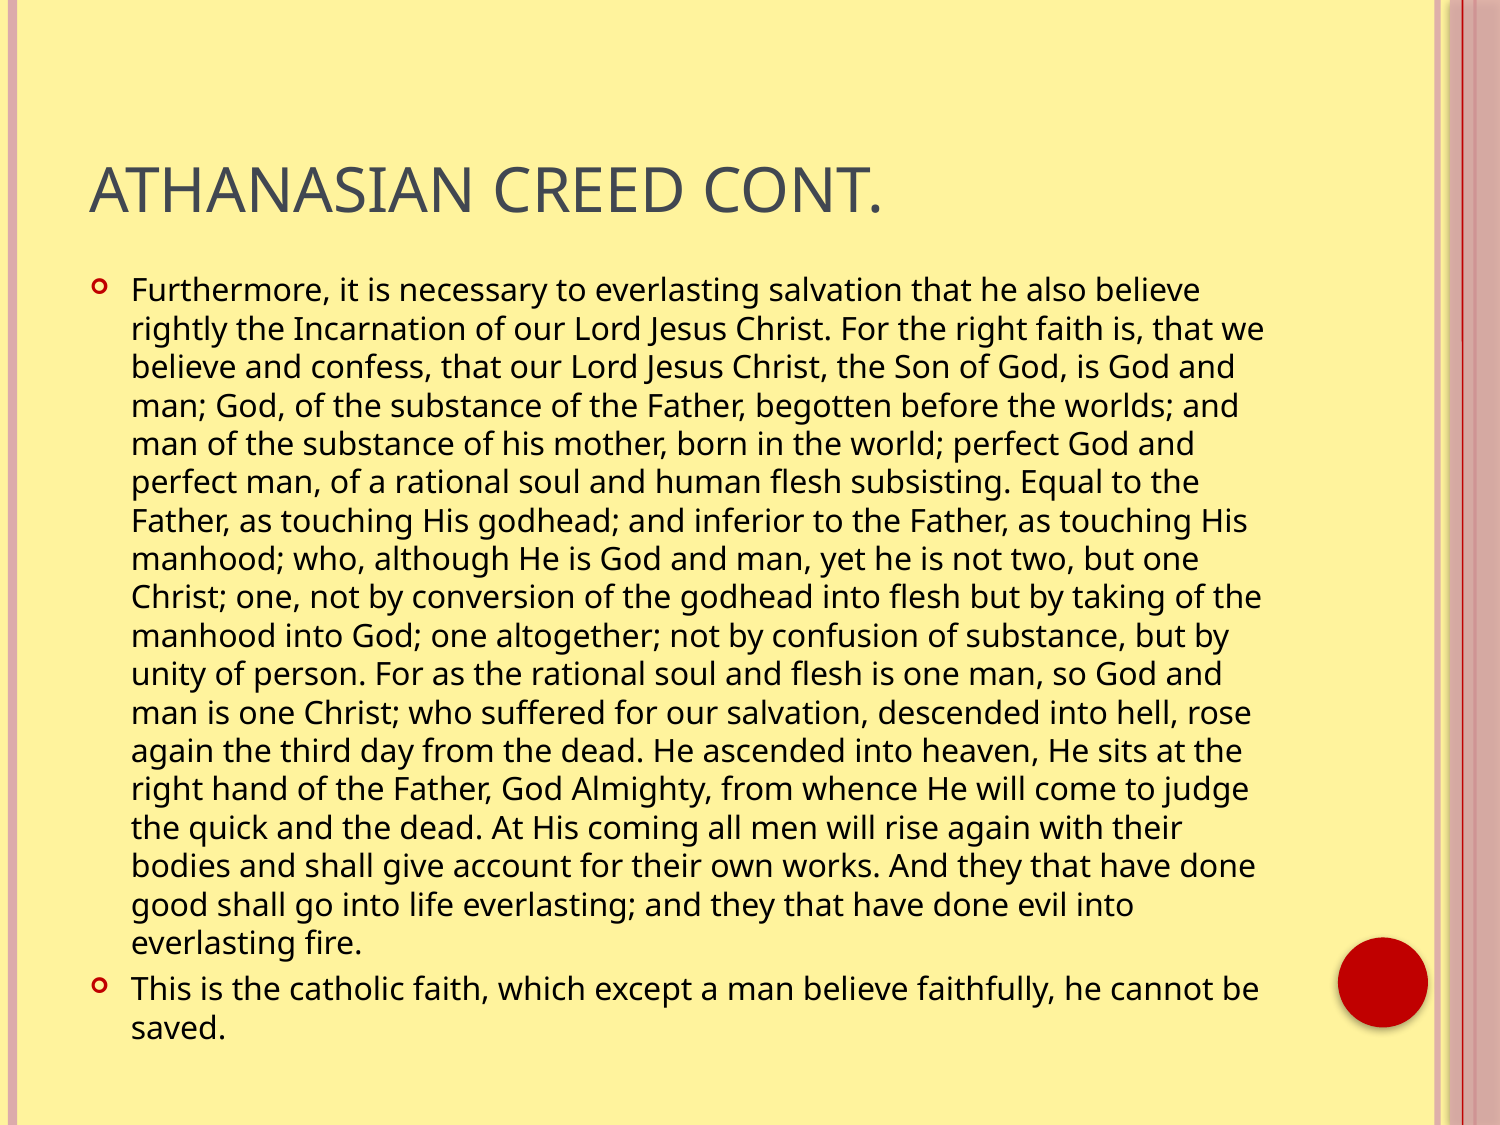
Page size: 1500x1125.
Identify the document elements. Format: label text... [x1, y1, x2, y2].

title Athanasian creed cont. [75, 45, 1300, 233]
list Furthermore, it is necessary to everlasting salvation that he also believe rightly the Incarnation of our Lord Jesus Christ. For the right faith is, that we believe and confess, that our Lord Jesus Christ, the Son of God, is God and man; God, of the substance of the Father, begotten before the worlds; and man of the substance of his mother, born in the world; perfect God and perfect man, of a rational soul and human flesh subsisting. Equal to the Father, as touching His godhead; and inferior to the Father, as touching His manhood; who, although He is God and man, yet he is not two, but one Christ; one, not by conversion of the godhead into flesh but by taking of the manhood into God; one altogether; not by confusion of substance, but by unity of person. For as the rational soul and flesh is one man, so God and man is one Christ; who suffered for our salvation, descended into hell, rose again the third day from the dead. He ascended into heaven, He sits at the right hand of the Father, God Almighty, from whence He will come to judge the quick and the dead. At His coming all men will rise again with their bodies and shall give account for their own works. And they that have done good shall go into life everlasting; and they that have done evil into everlasting fire. This is the catholic faith, which except a man believe faithfully, he cannot be saved. [75, 262, 1300, 1062]
